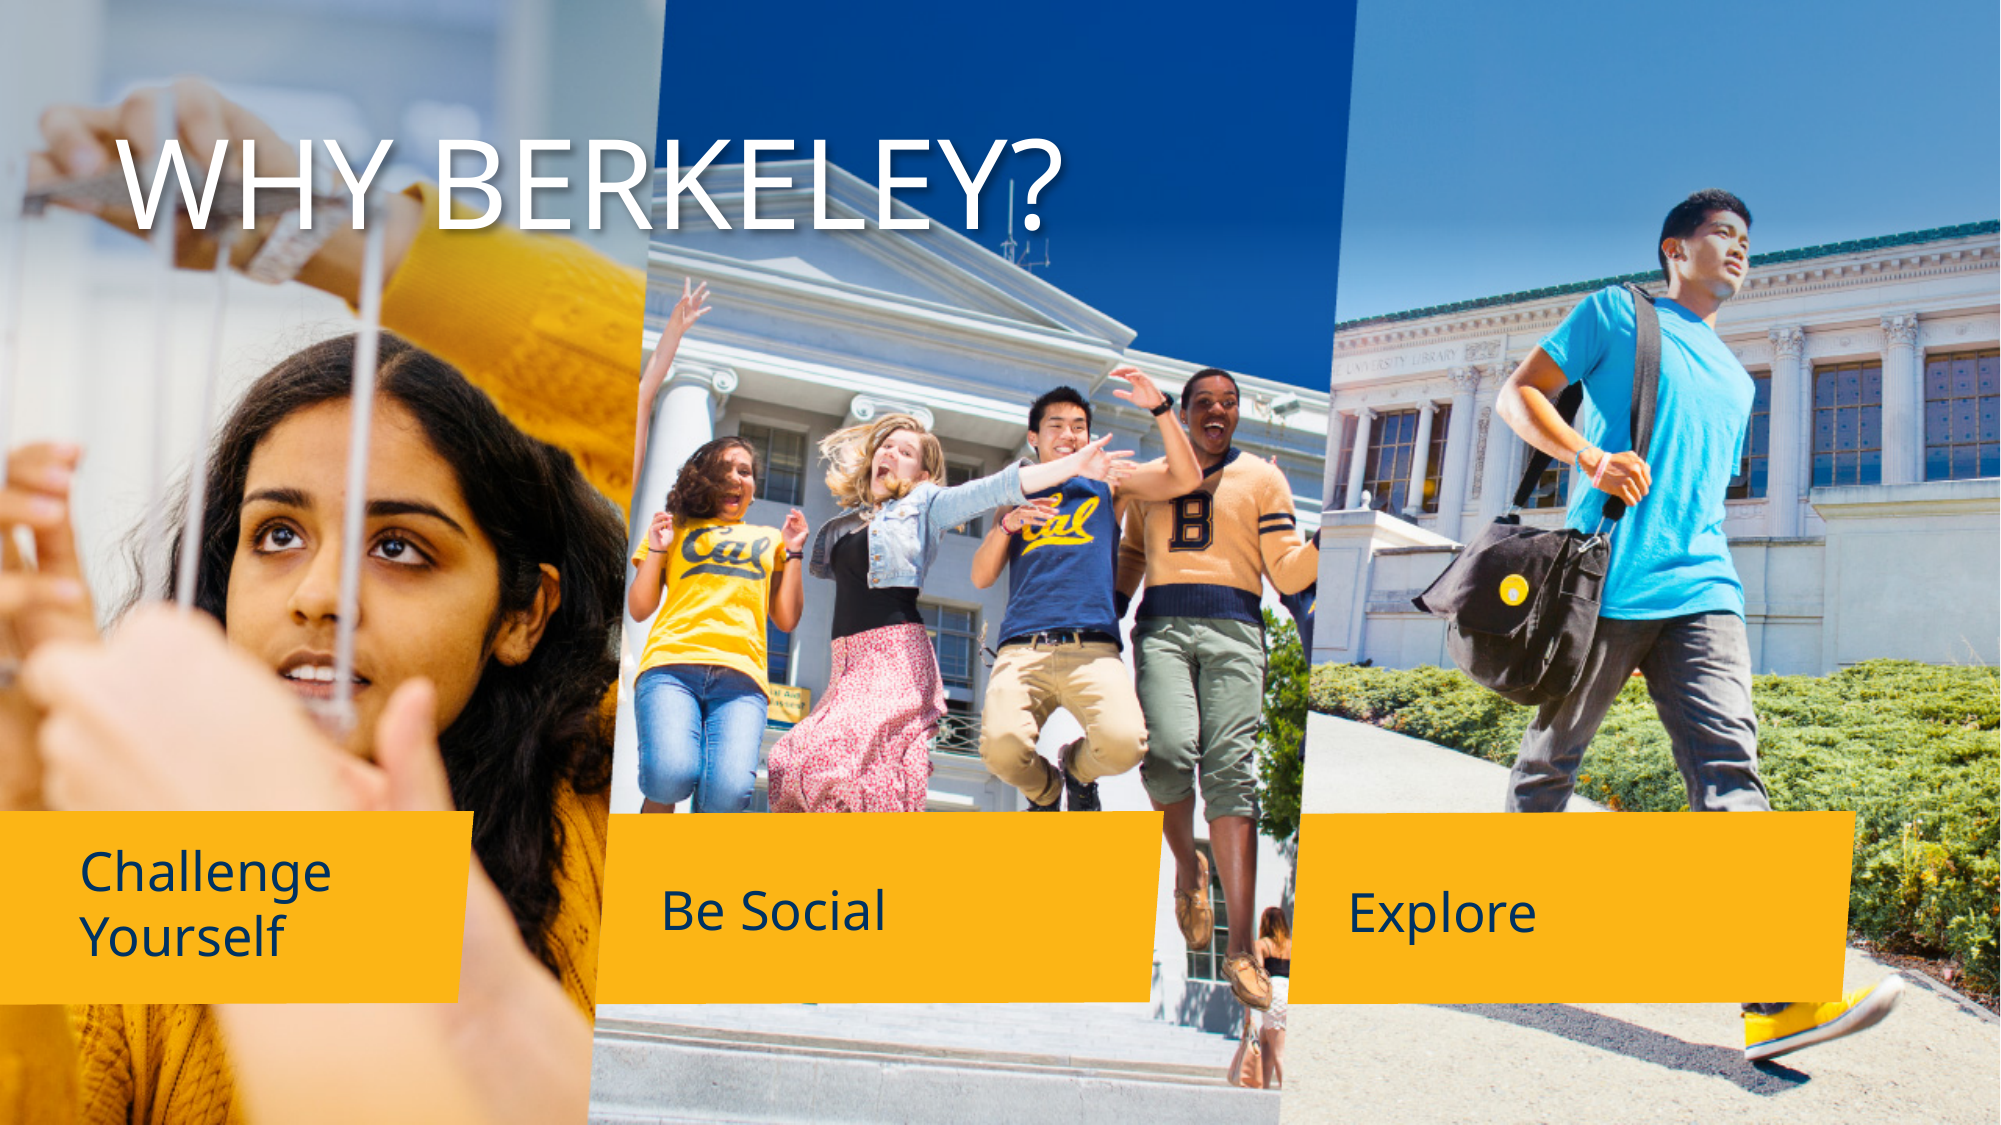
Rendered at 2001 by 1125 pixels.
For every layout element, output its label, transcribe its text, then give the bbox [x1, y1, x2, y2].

text_box [0, 0, 2000, 397]
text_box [0, 810, 475, 1005]
title WHY BERKELEY? [99, 80, 1825, 298]
picture [0, 227, 2001, 1125]
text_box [595, 810, 1165, 1005]
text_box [1287, 810, 1857, 1005]
